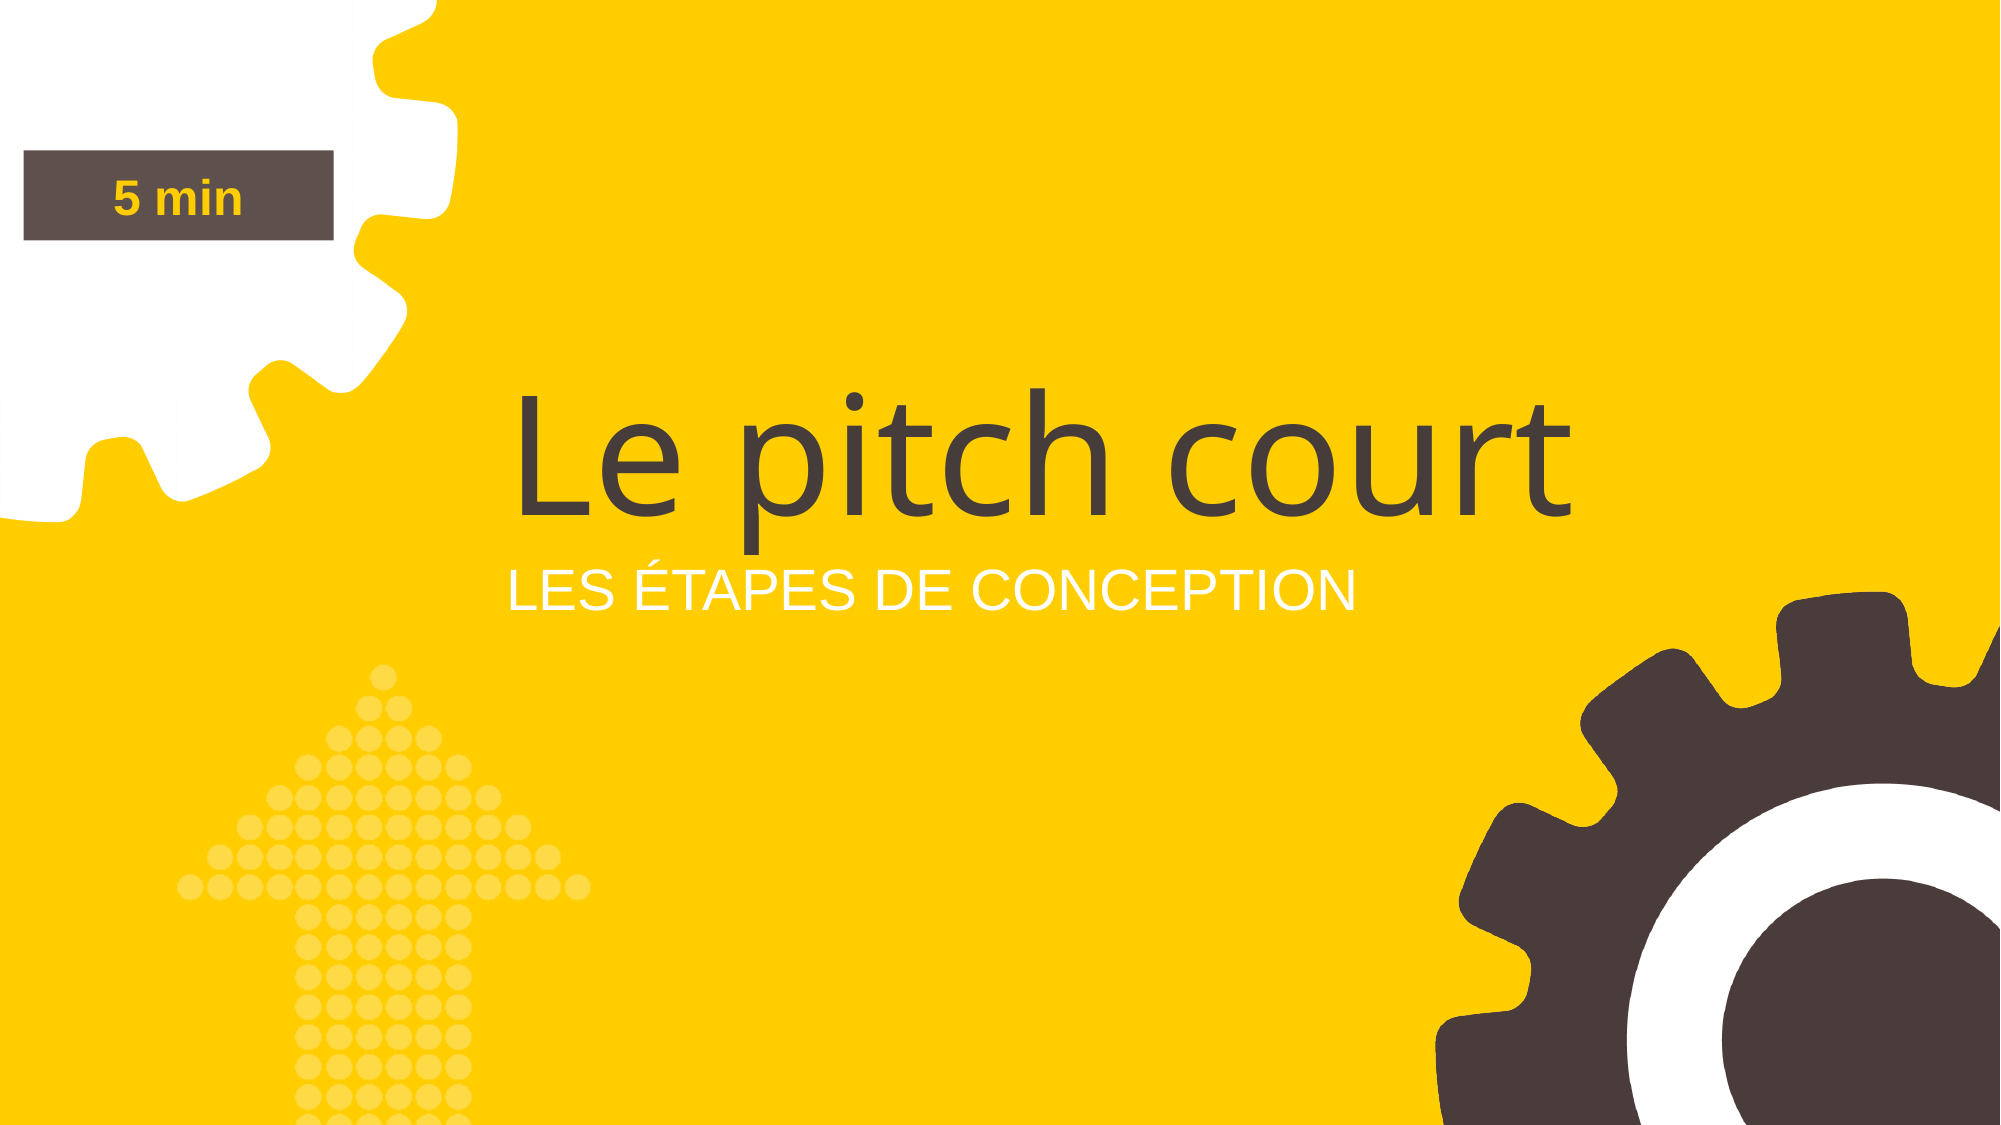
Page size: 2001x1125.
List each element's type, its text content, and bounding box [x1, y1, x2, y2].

text_box Le pitch court [491, 341, 1688, 544]
text_box LES ÉTAPES DE CONCEPTION [491, 544, 1688, 630]
picture [0, 0, 563, 628]
picture [1311, 494, 2000, 1125]
text_box 5 min [21, 148, 336, 243]
